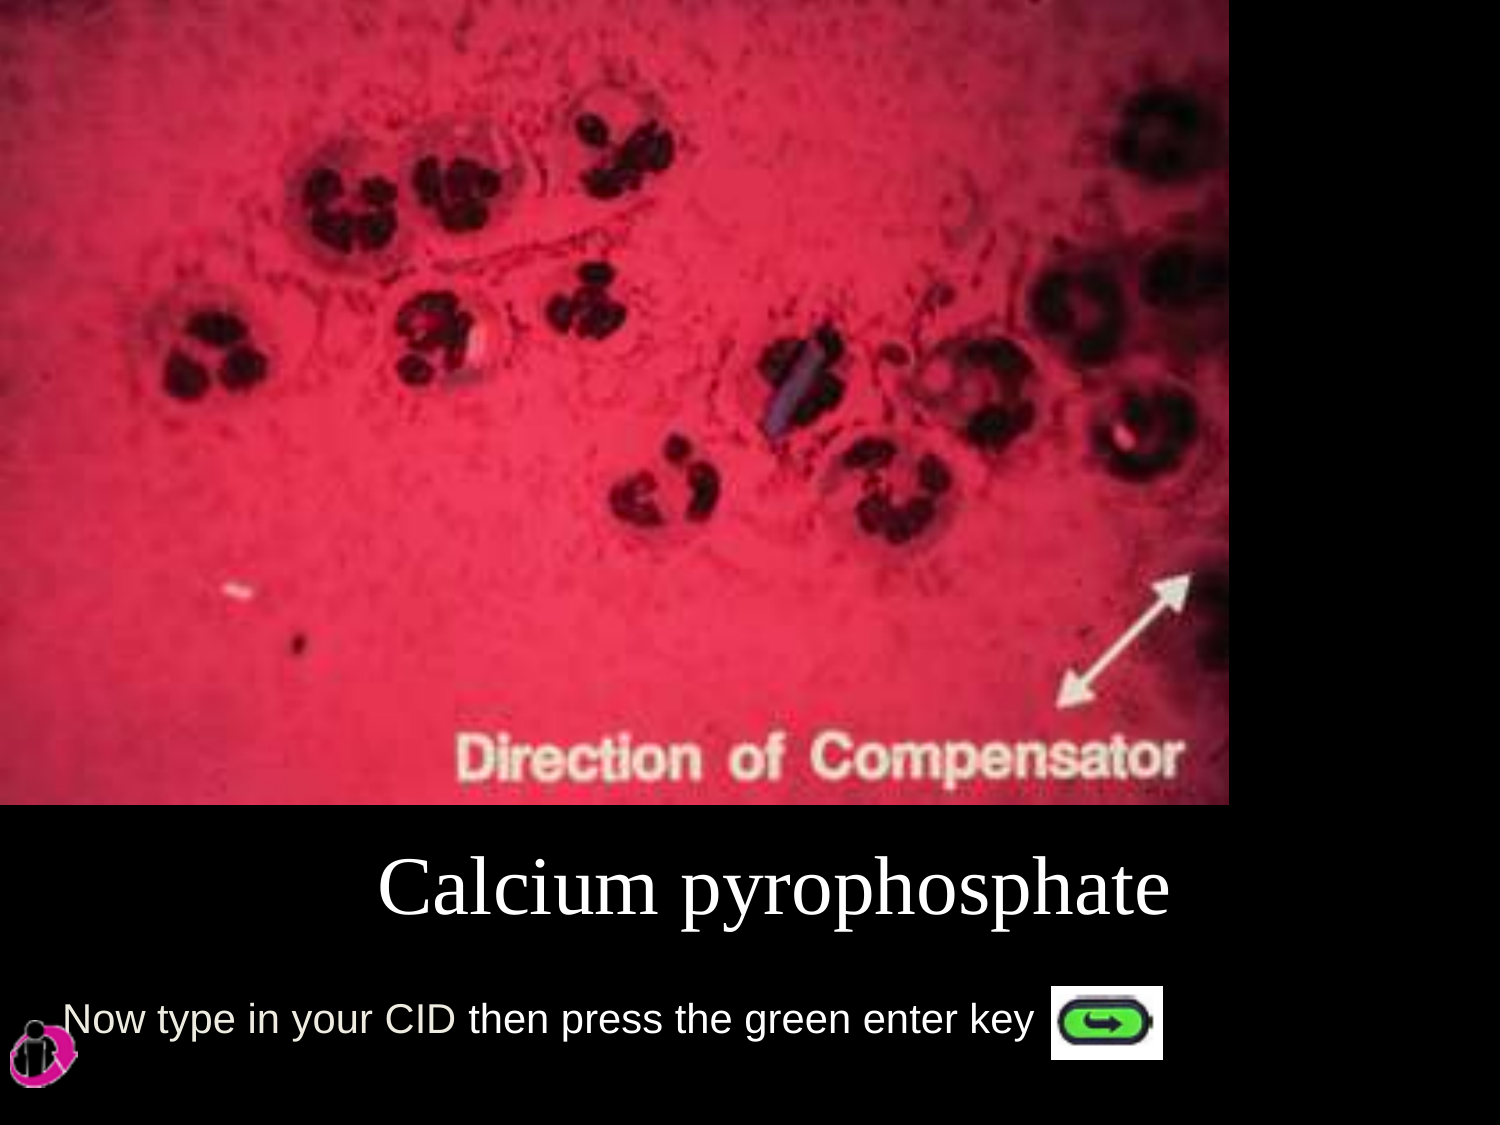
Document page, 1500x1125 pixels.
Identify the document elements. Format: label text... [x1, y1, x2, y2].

text_box Now type in your CID then press the green enter key [47, 984, 1050, 1050]
picture [0, 0, 1229, 805]
picture [10, 1020, 78, 1088]
picture [1051, 986, 1163, 1060]
text_box Calcium pyrophosphate [249, 823, 1300, 939]
